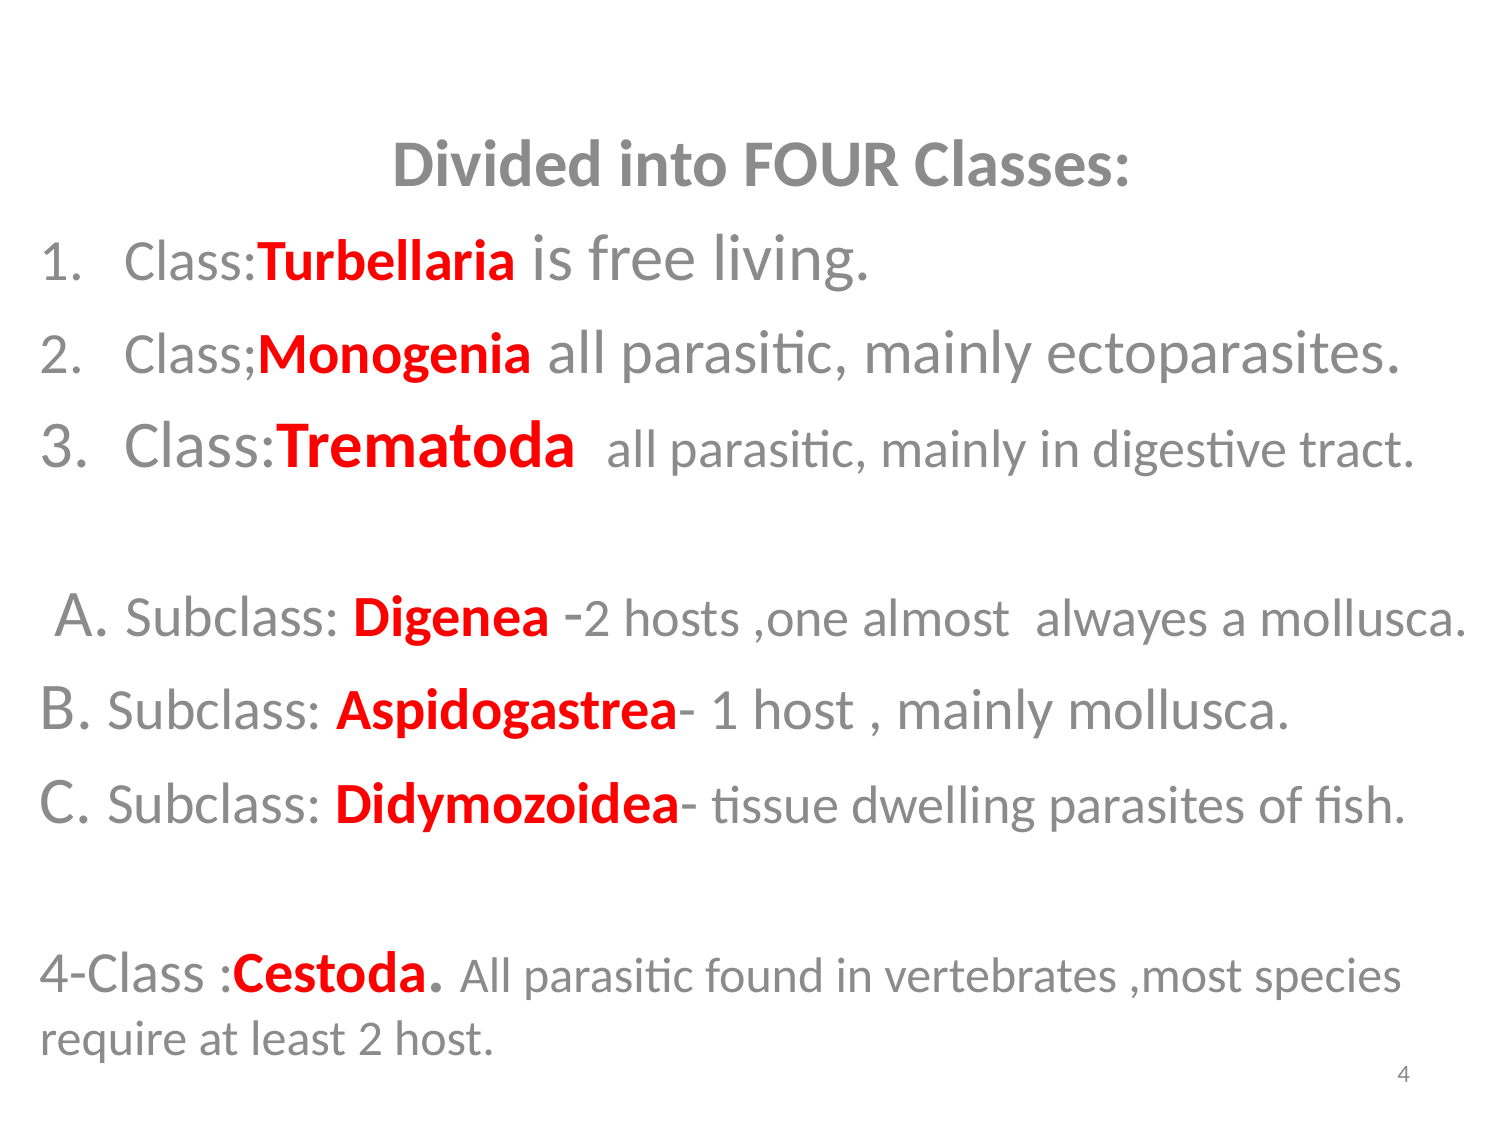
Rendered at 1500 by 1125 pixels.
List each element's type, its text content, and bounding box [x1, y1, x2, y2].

slide_number 4 [1074, 1042, 1425, 1103]
subtitle Divided into FOUR Classes: Class:Turbellaria is free living. Class;Monogenia all parasitic, mainly ectoparasites. Class:Trematoda all parasitic, mainly in digestive tract. A. Subclass: Digenea -2 hosts ,one almost alwayes a mollusca. B. Subclass: Aspidogastrea- 1 host , mainly mollusca. C. Subclass: Didymozoidea- tissue dwelling parasites of fish. 4-Class :Cestoda. All parasitic found in vertebrates ,most species require at least 2 host. [24, 112, 1500, 1075]
